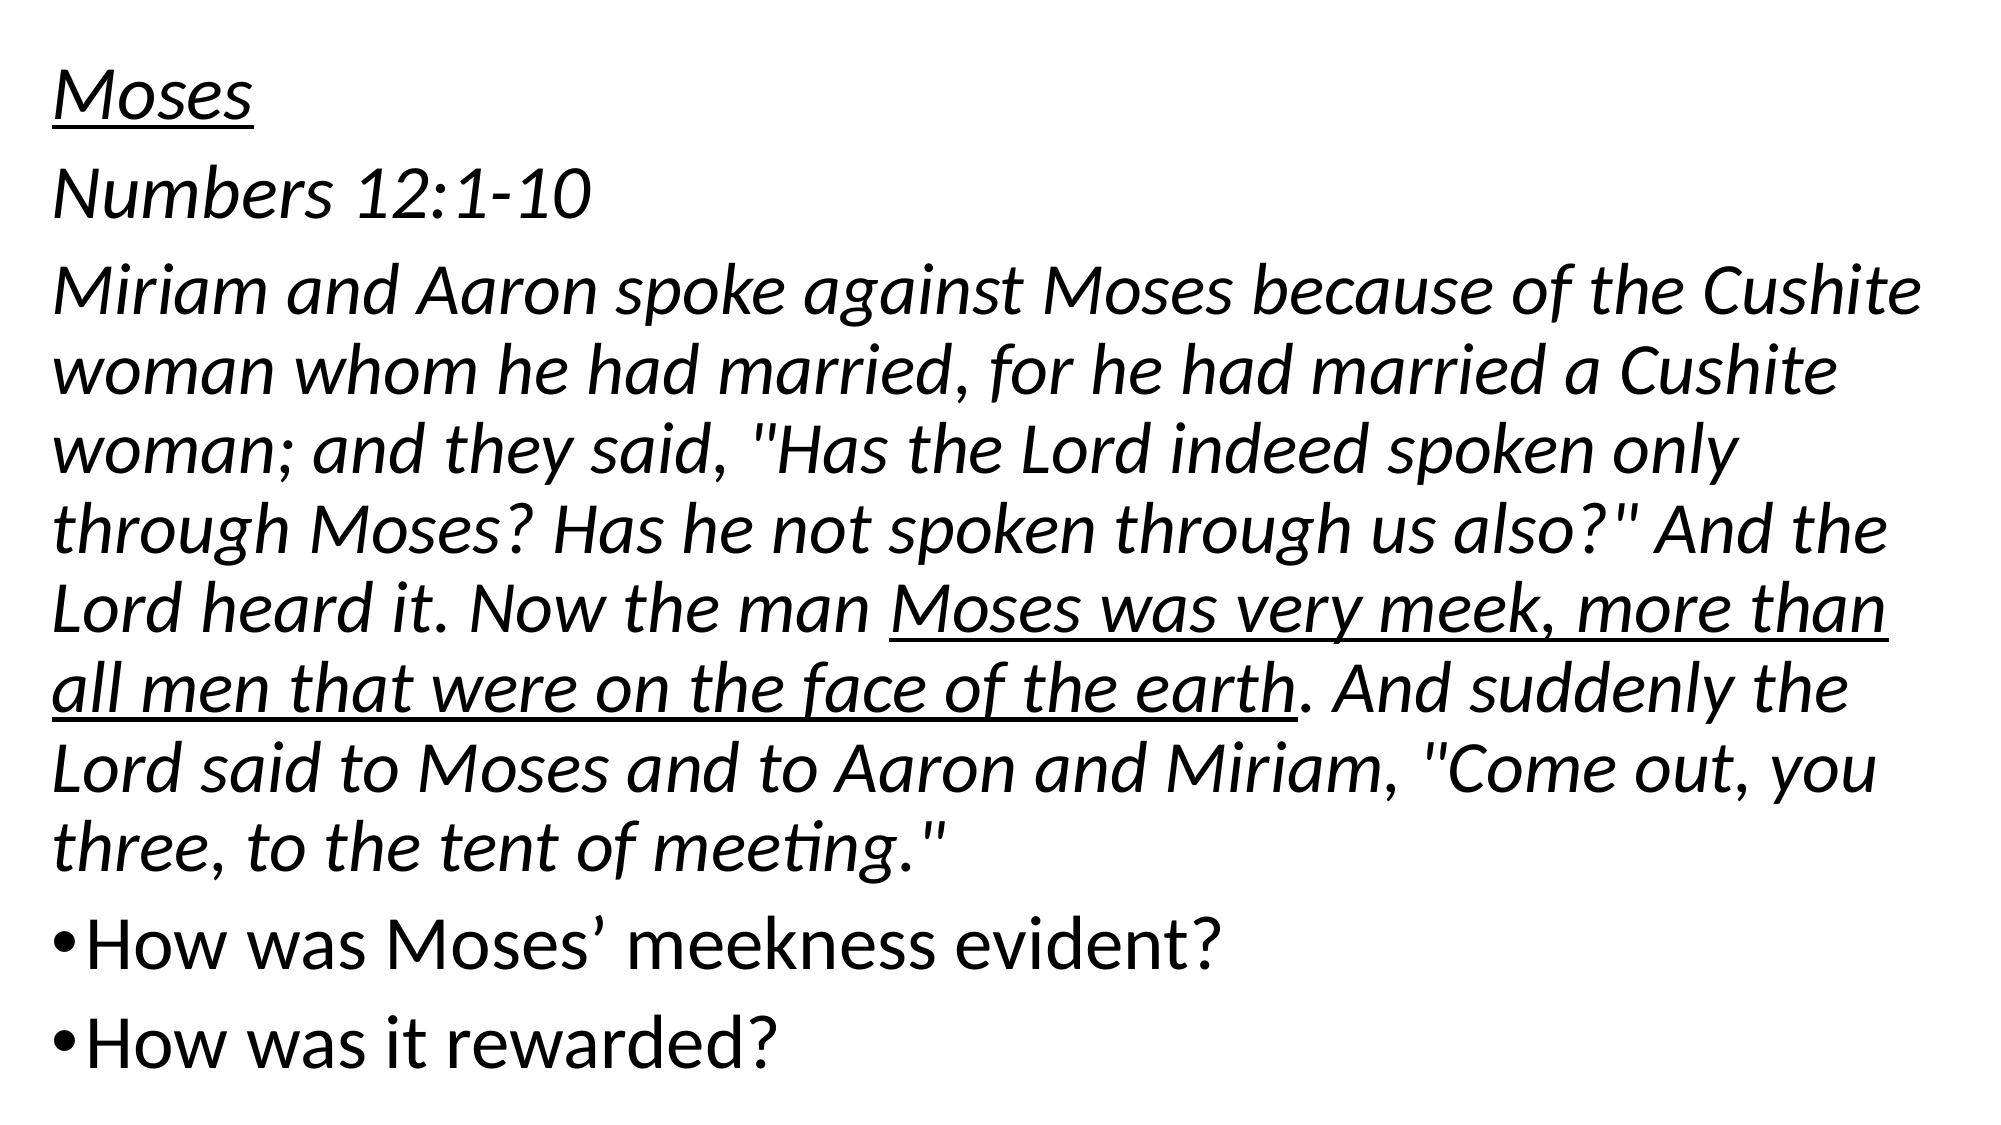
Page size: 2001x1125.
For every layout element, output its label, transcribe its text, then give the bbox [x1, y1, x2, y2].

list Moses Numbers 12:1-10 Miriam and Aaron spoke against Moses because of the Cushite woman whom he had married, for he had married a Cushite woman; and they said, "Has the Lord indeed spoken only through Moses? Has he not spoken through us also?" And the Lord heard it. Now the man Moses was very meek, more than all men that were on the face of the earth. And suddenly the Lord said to Moses and to Aaron and Miriam, "Come out, you three, to the tent of meeting." How was Moses’ meekness evident? How was it rewarded? [36, 45, 1983, 1103]
